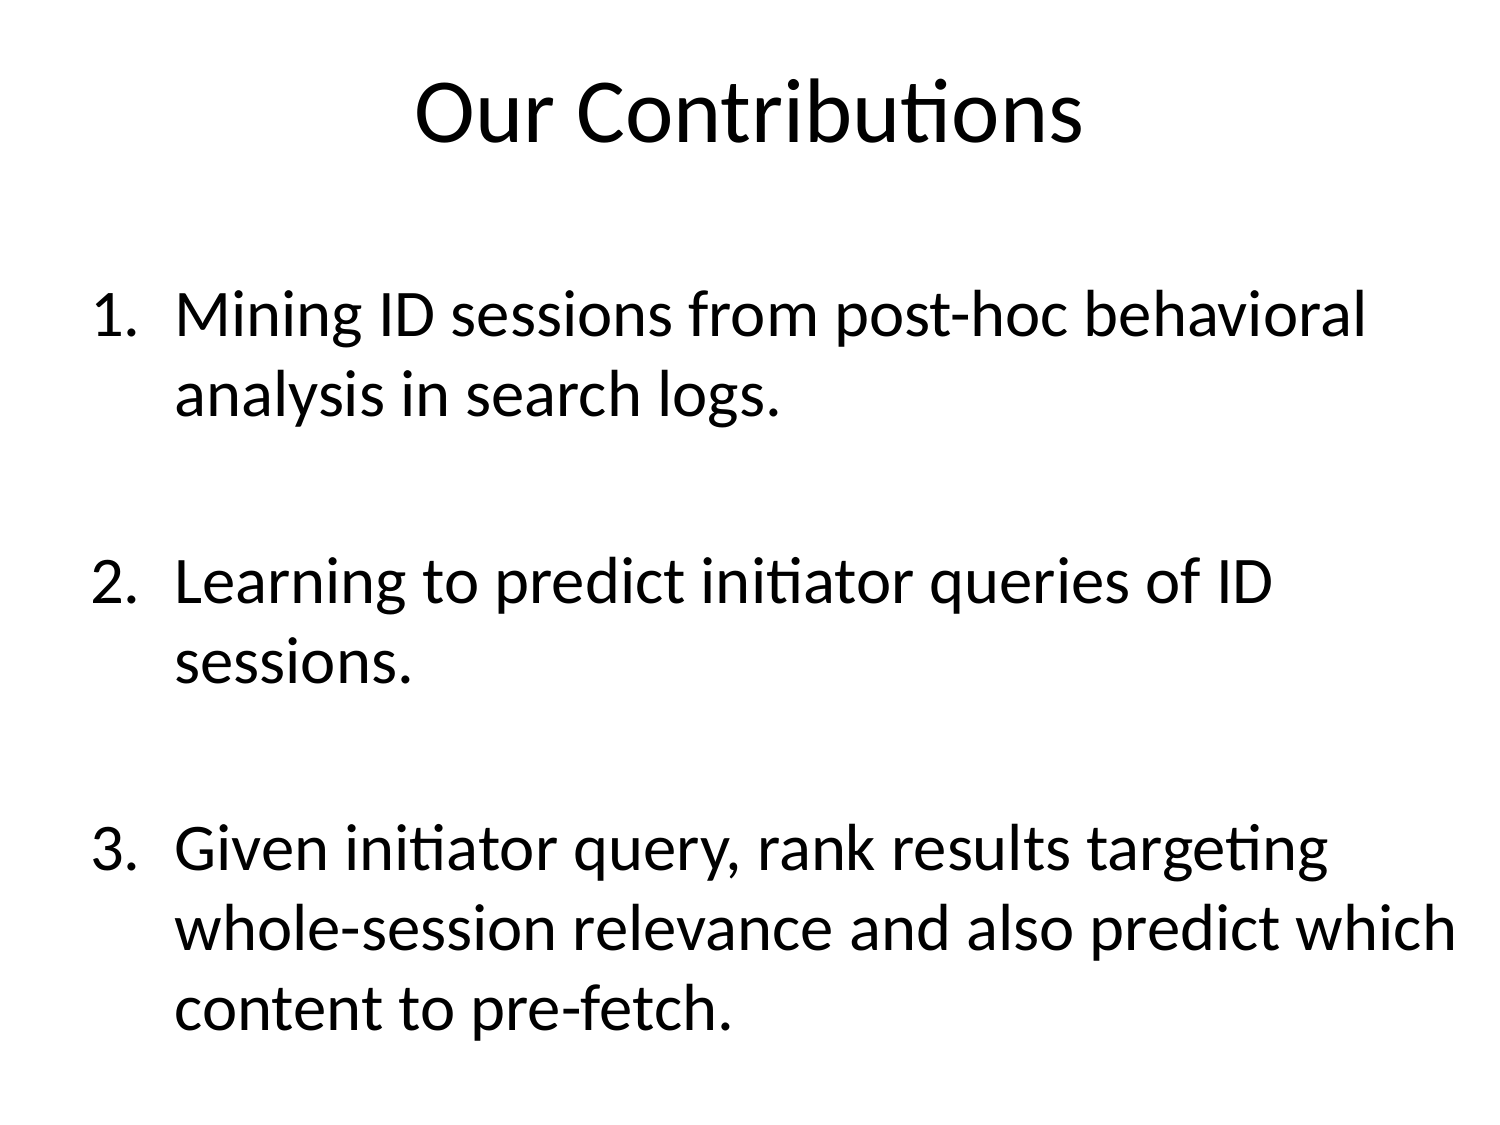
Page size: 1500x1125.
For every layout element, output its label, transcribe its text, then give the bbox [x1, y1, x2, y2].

list Mining ID sessions from post-hoc behavioral analysis in search logs. Learning to predict initiator queries of ID sessions. Given initiator query, rank results targeting whole-session relevance and also predict which content to pre-fetch. [75, 262, 1475, 1063]
title Our Contributions [75, 12, 1425, 200]
